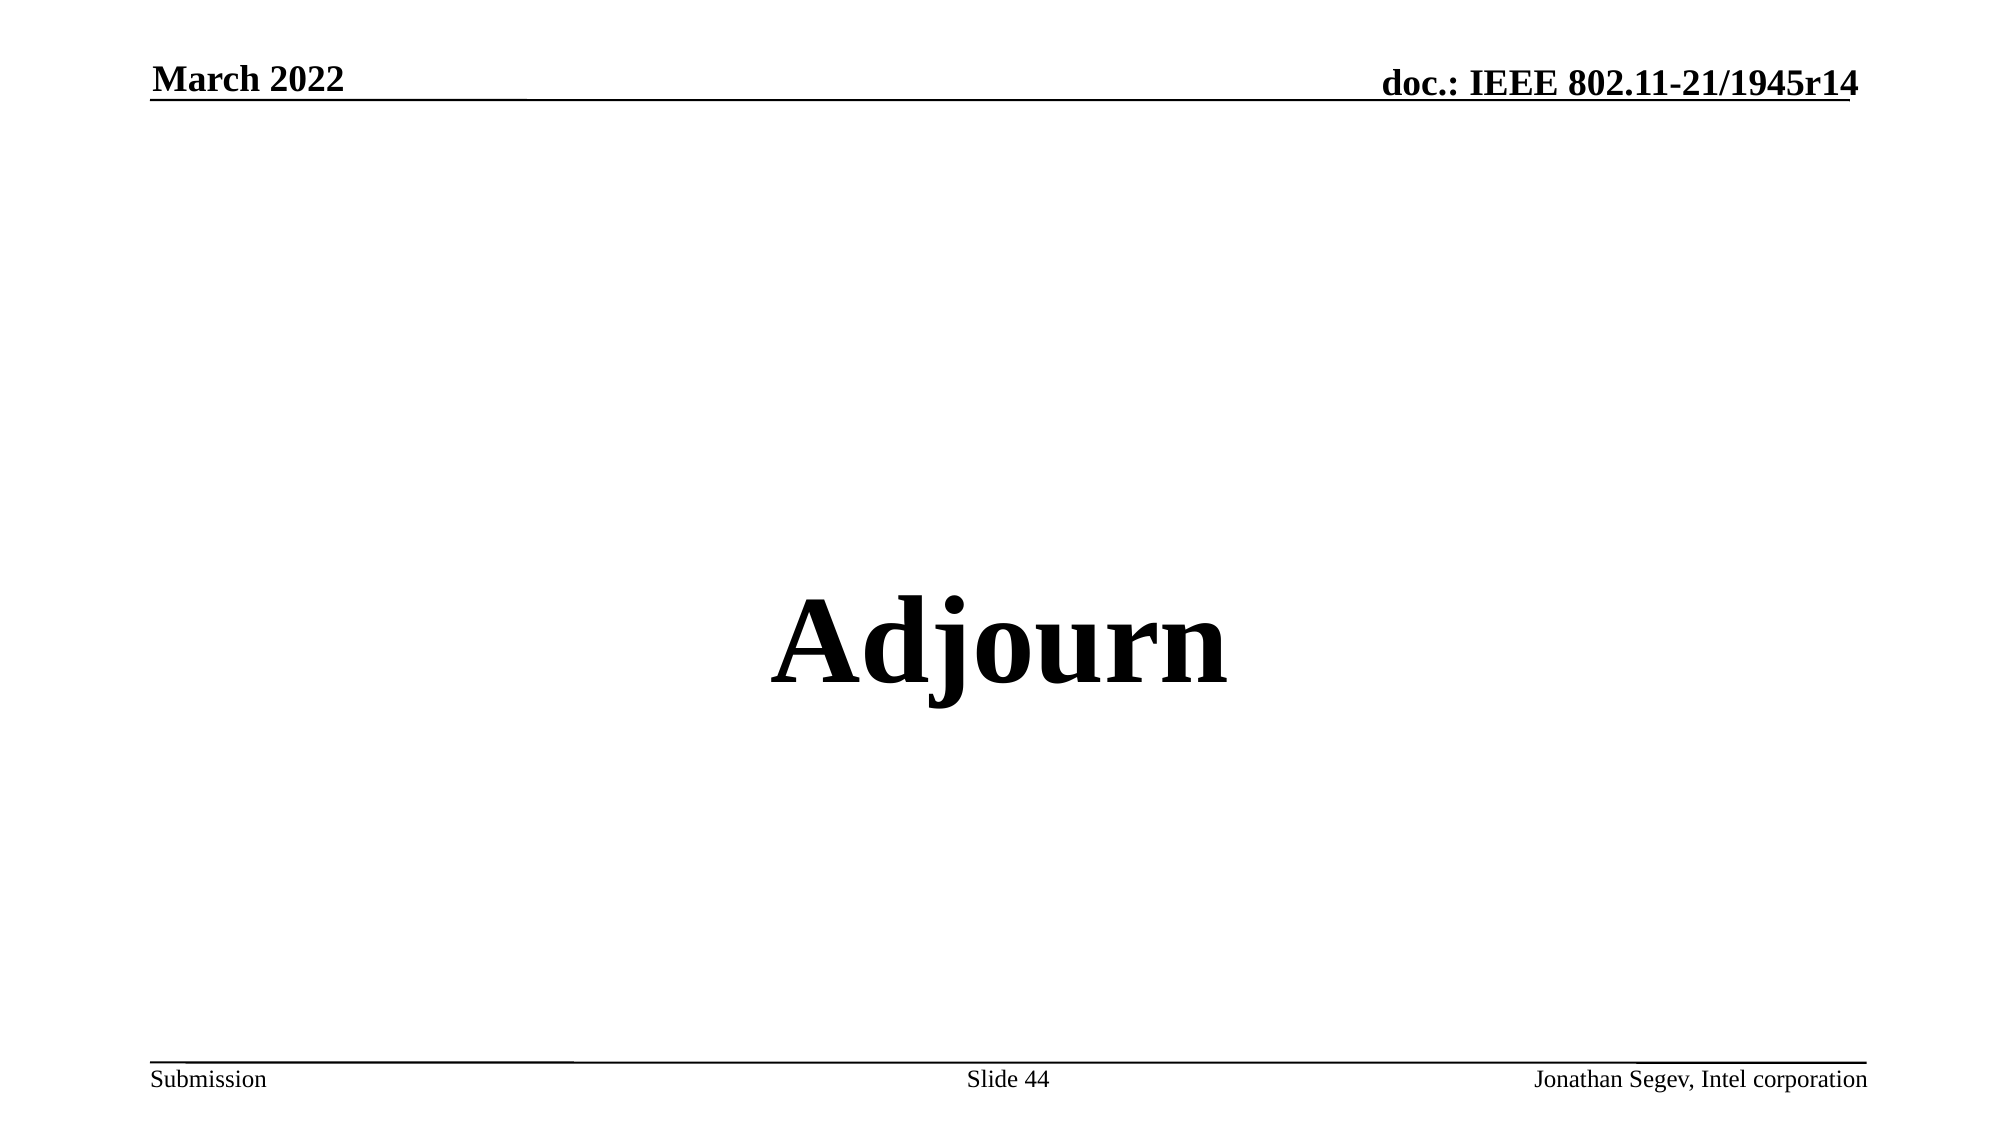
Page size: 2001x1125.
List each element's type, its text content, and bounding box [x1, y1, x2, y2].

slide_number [152, 54, 563, 100]
slide_number Slide 44 [950, 1061, 1067, 1123]
list Adjourn [149, 324, 1850, 1000]
footer Jonathan Segev, Intel corporation [1171, 1061, 1869, 1093]
